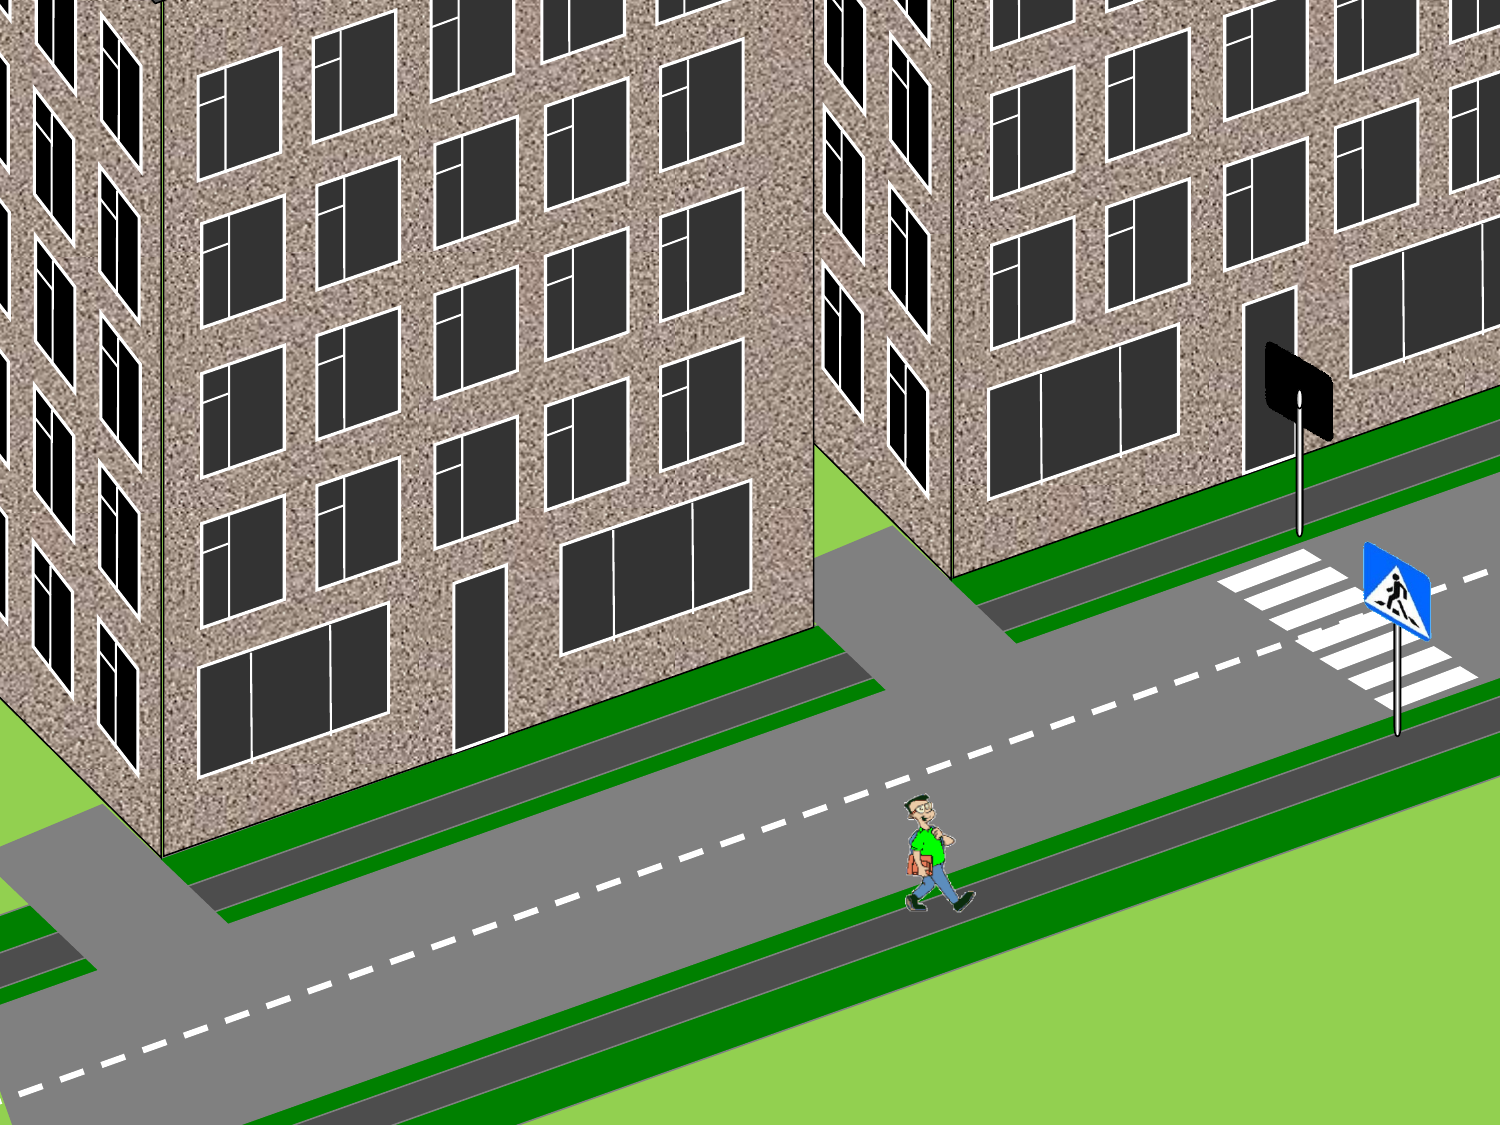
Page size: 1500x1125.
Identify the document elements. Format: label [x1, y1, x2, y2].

text_box [0, 0, 1500, 1125]
text_box [1362, 537, 1432, 737]
picture [903, 792, 977, 918]
